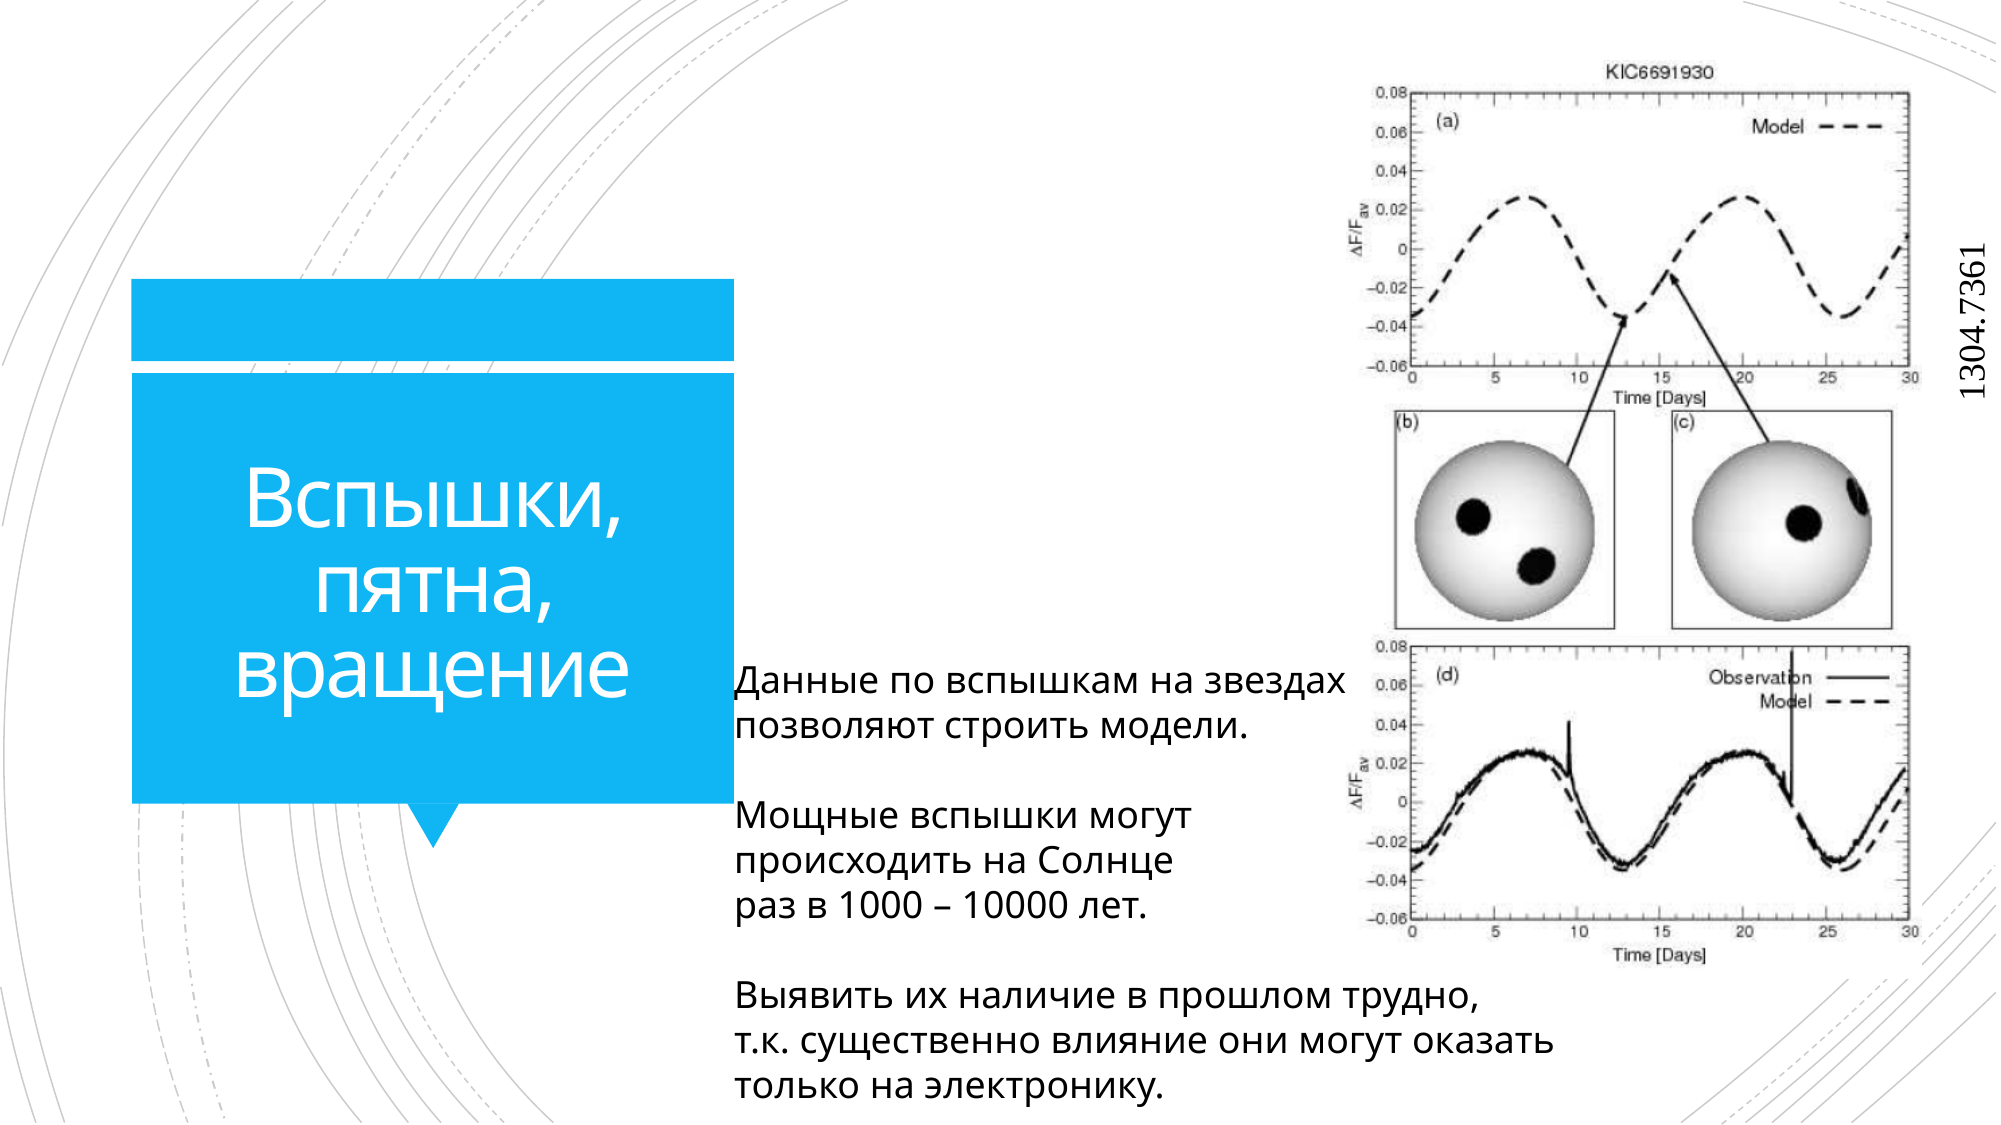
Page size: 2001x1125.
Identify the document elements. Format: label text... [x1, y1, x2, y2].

title Вспышки, пятна, вращение [145, 385, 721, 789]
text_box 1304.7361 [1939, 226, 2000, 416]
picture [1346, 59, 1922, 979]
text_box Данные по вспышкам на звездах позволяют строить модели. Мощные вспышки могут происходить на Солнце раз в 1000 – 10000 лет. Выявить их наличие в прошлом трудно, т.к. существенно влияние они могут оказать только на электронику. [719, 649, 1571, 1114]
